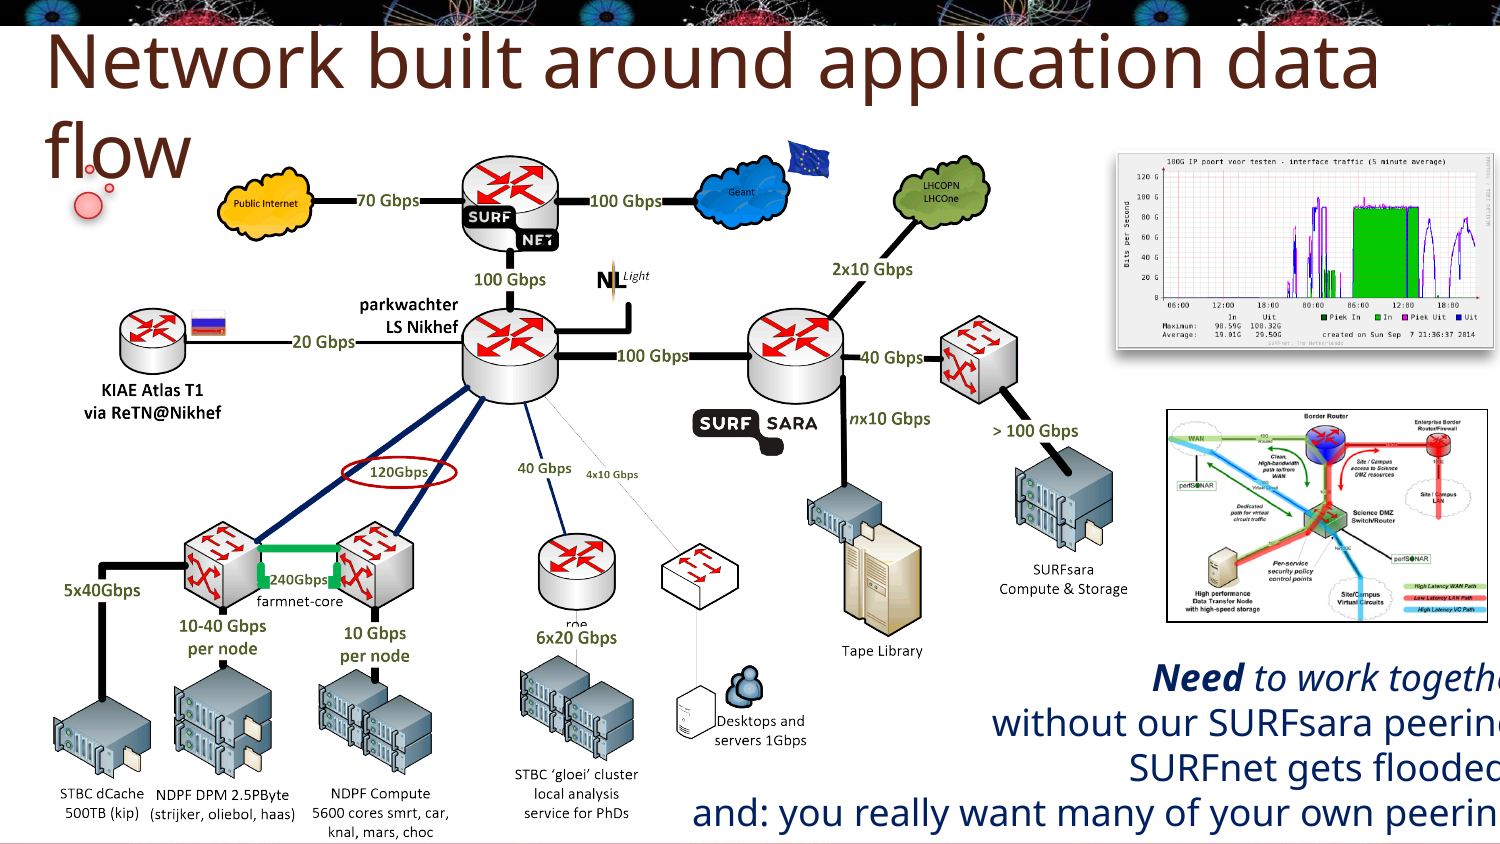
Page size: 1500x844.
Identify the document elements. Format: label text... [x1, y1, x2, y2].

text_box Need to work together! without our SURFsara peering, SURFnet gets flooded  and: you really want many of your own peerings [1136, 646, 1500, 841]
picture [0, 0, 1500, 26]
title Network built around application data flow [29, 33, 1466, 175]
picture [52, 138, 1495, 842]
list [1167, 409, 1488, 622]
